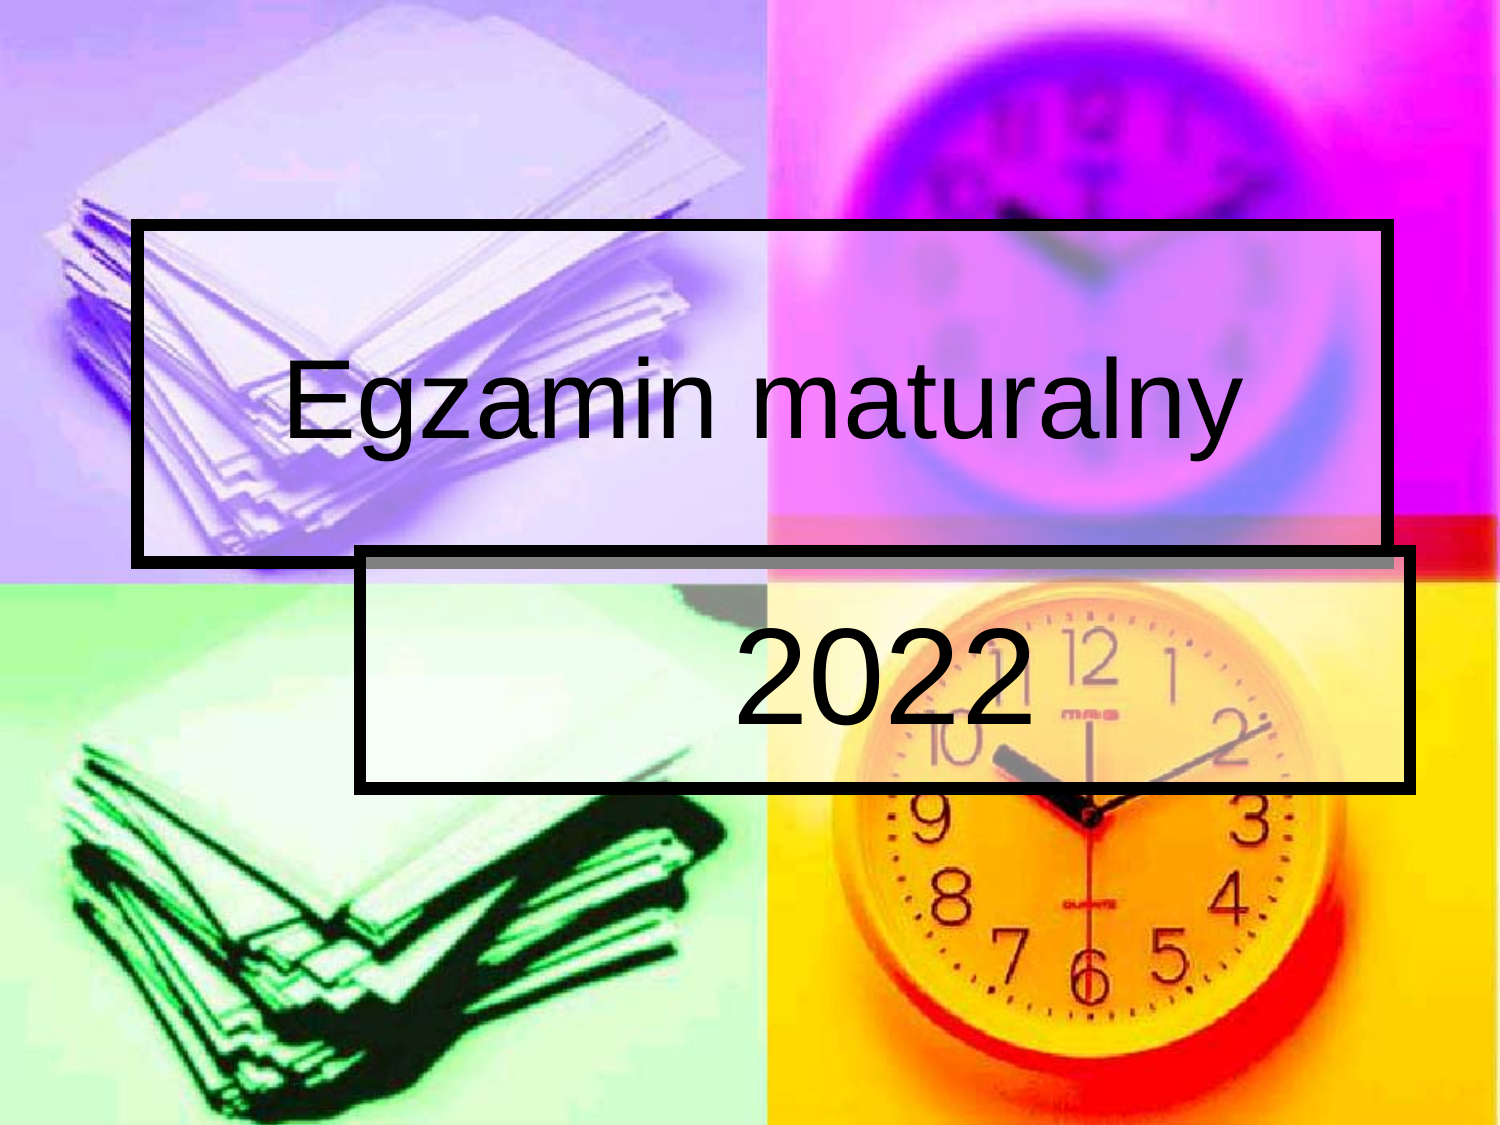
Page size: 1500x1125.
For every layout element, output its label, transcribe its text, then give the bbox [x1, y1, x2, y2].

picture [0, 0, 1500, 1125]
title Egzamin maturalny [131, 219, 1394, 569]
subtitle 2022 [354, 545, 1416, 795]
